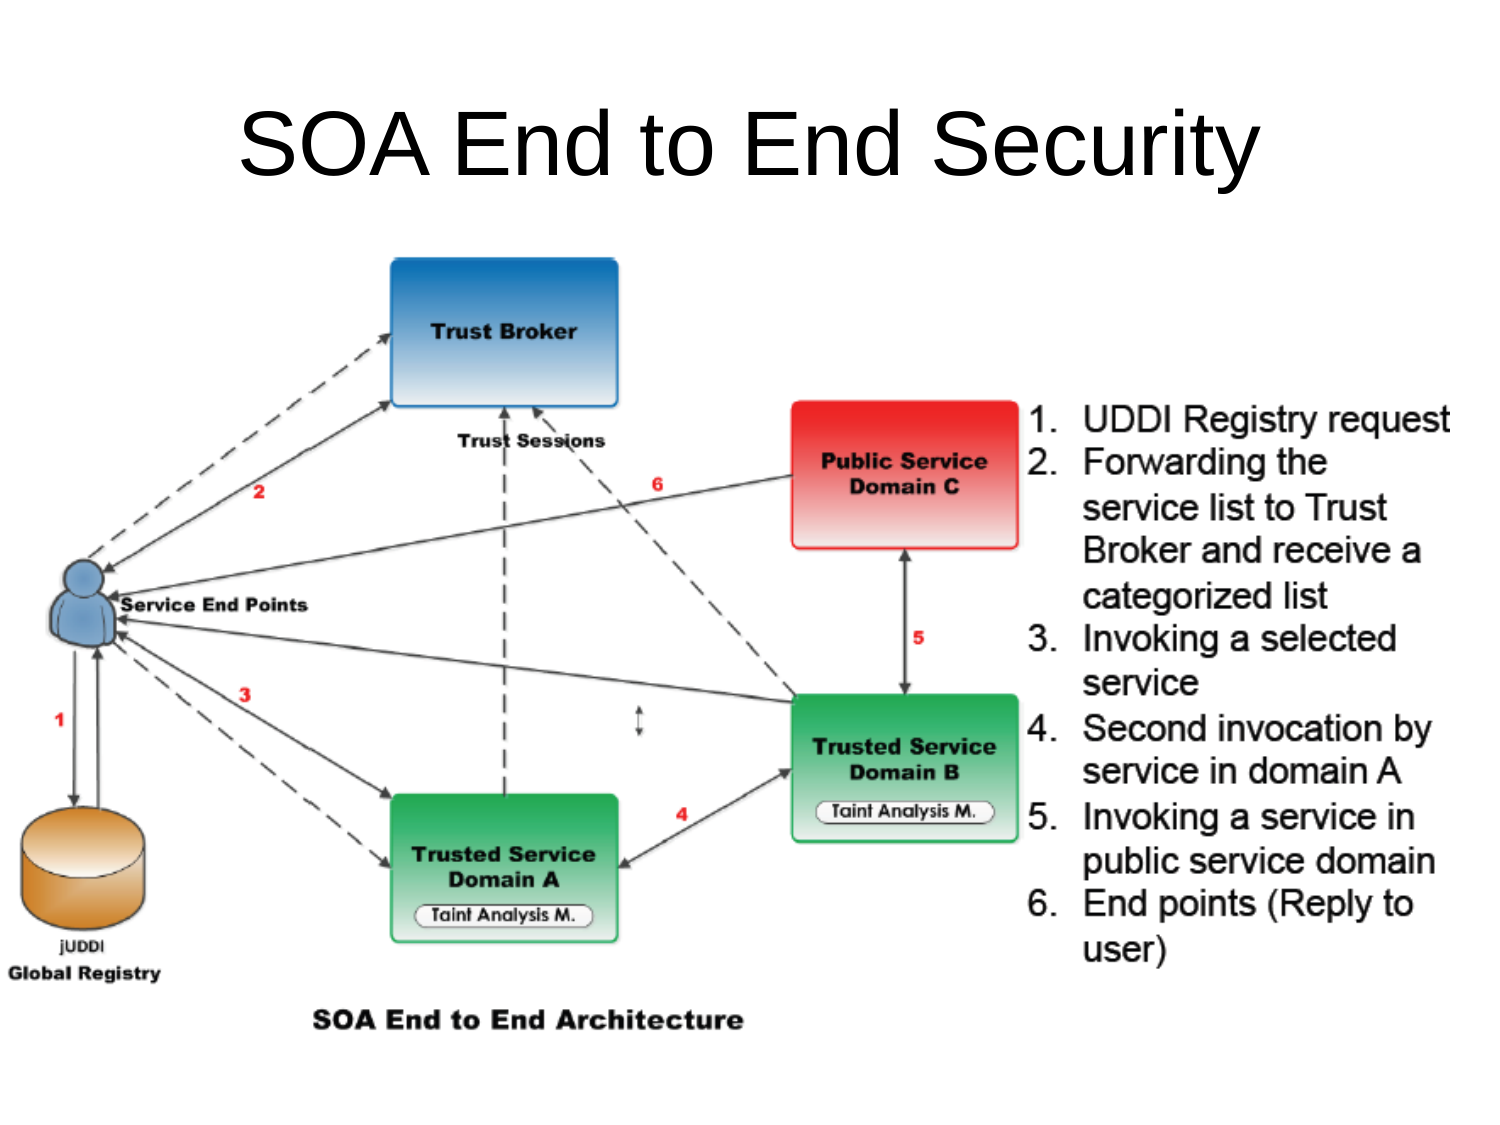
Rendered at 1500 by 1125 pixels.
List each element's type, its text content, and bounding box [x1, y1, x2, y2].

title SOA End to End Security [75, 45, 1425, 233]
picture [0, 244, 1451, 1042]
